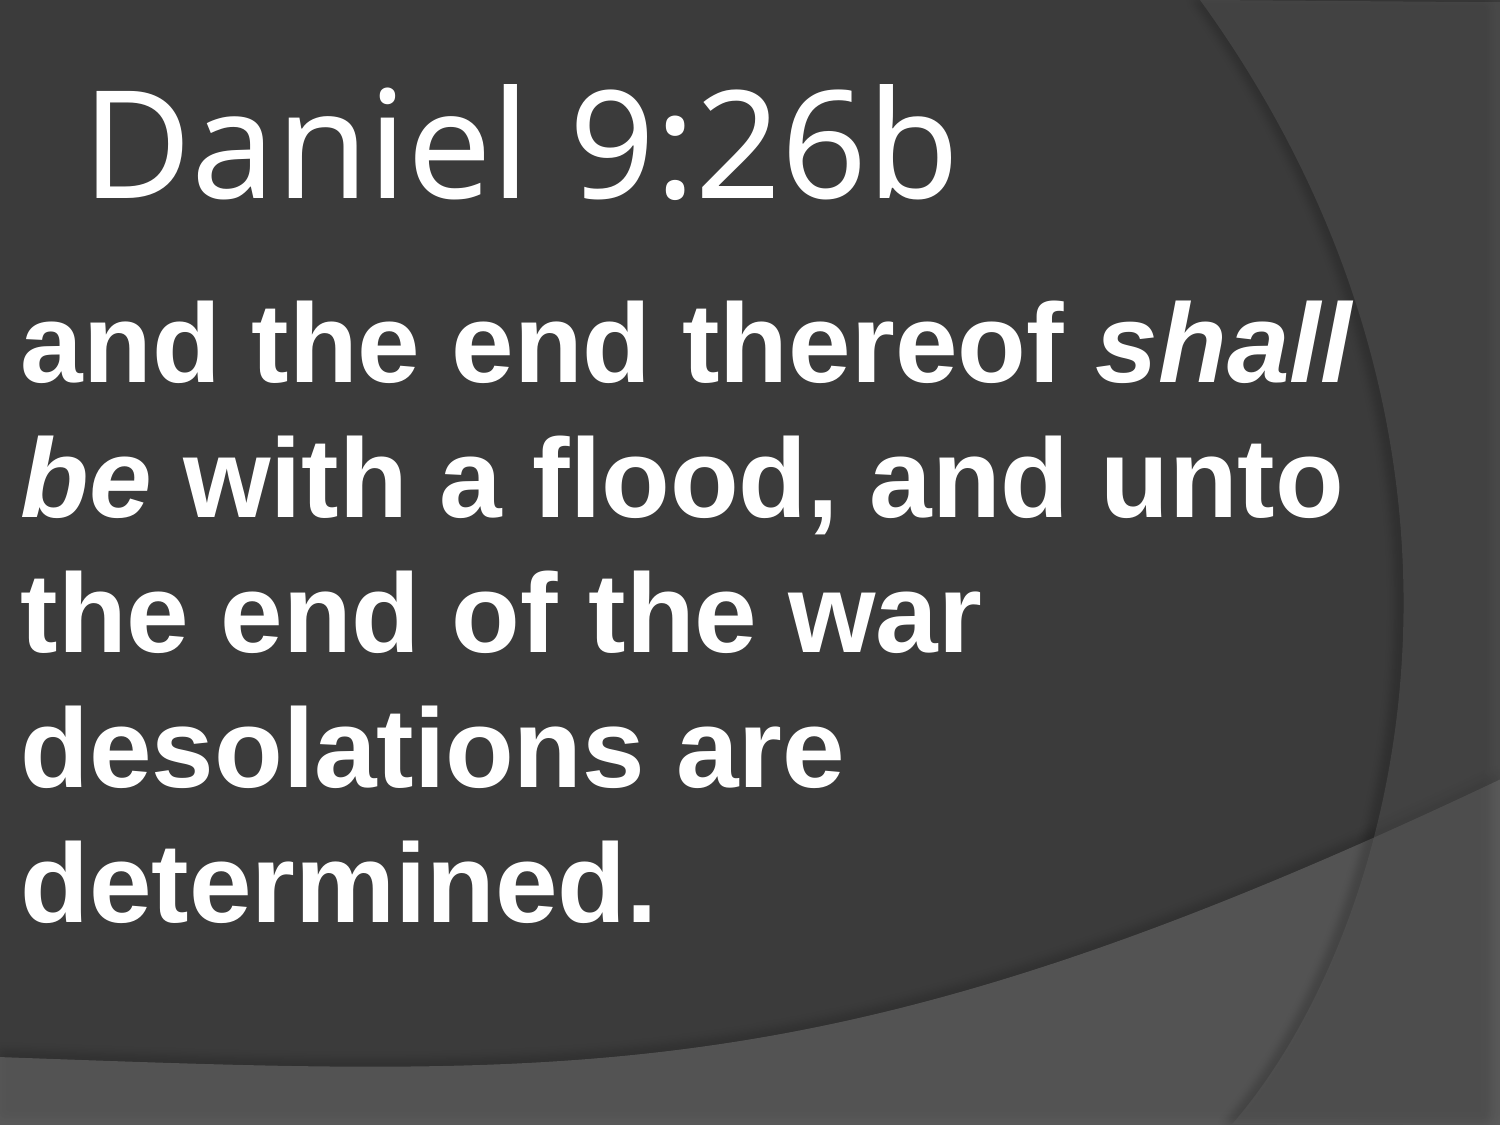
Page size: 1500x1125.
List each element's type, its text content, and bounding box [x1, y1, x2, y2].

title Daniel 9:26b [75, 45, 1300, 233]
list and the end thereof shall be with a flood, and unto the end of the war desolations are determined. [0, 262, 1488, 1125]
